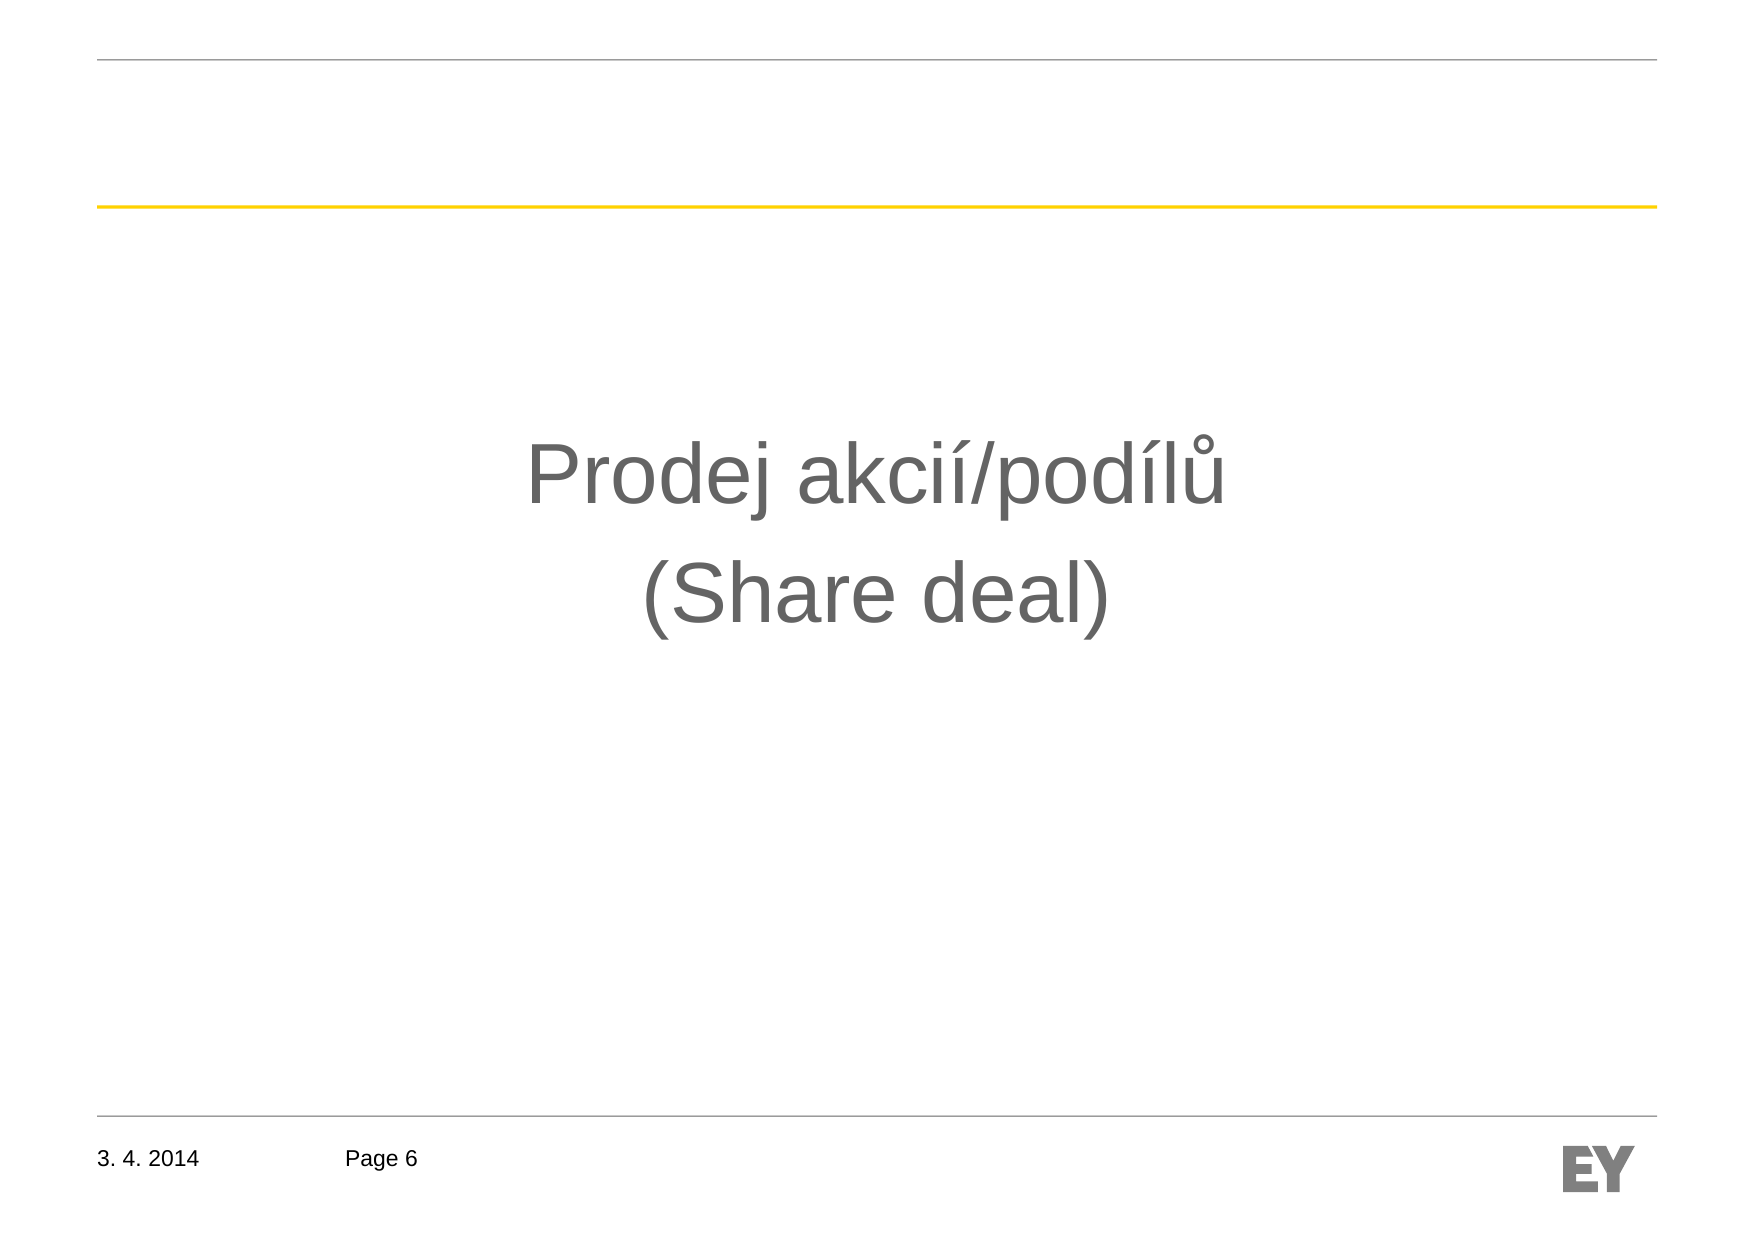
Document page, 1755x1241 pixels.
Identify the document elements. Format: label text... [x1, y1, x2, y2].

list Prodej akcií/podílů (Share deal) [96, 298, 1658, 959]
slide_number 3. 4. 2014 [96, 1143, 319, 1184]
